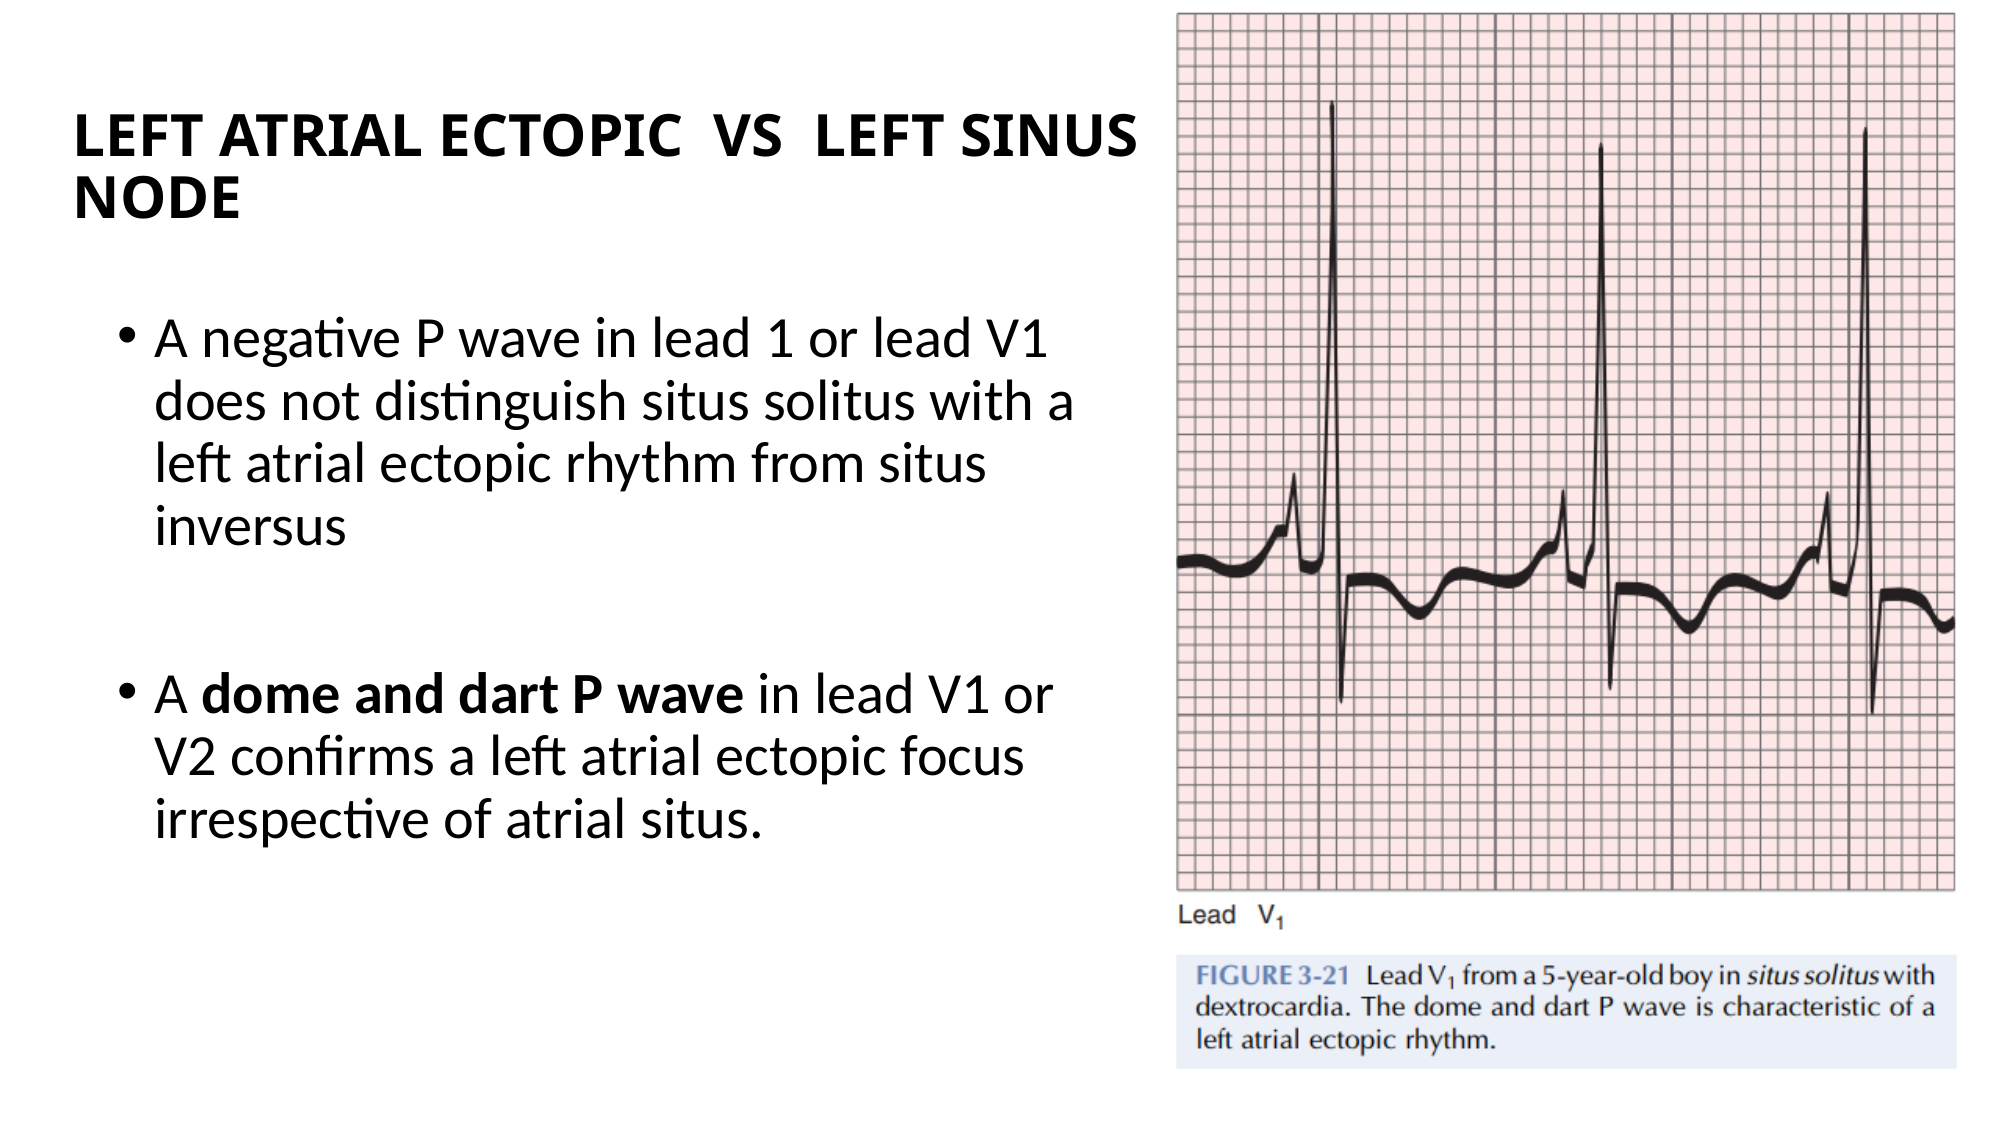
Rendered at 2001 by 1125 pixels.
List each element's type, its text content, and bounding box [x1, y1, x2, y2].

list A negative P wave in lead 1 or lead V1 does not distinguish situs solitus with a left atrial ectopic rhythm from situs inversus A dome and dart P wave in lead V1 or V2 confirms a left atrial ectopic focus irrespective of atrial situs. [102, 299, 1140, 968]
picture [1164, 0, 1968, 1080]
title LEFT ATRIAL ECTOPIC VS LEFT SINUS NODE [57, 59, 1164, 278]
